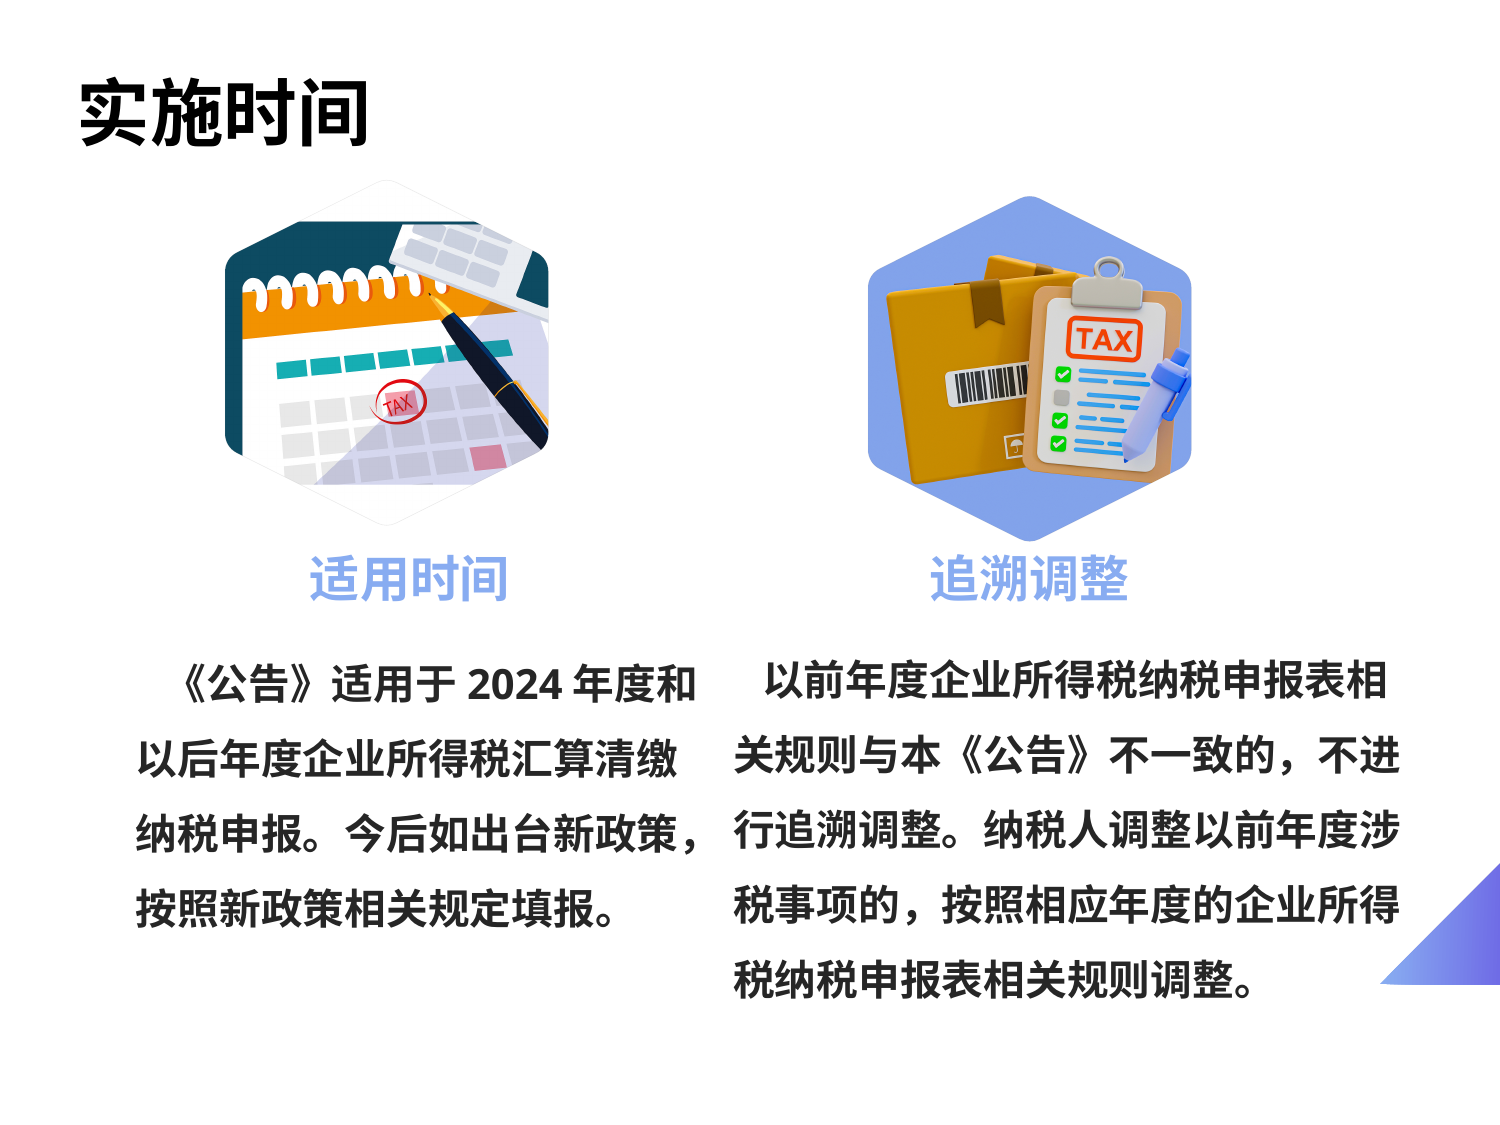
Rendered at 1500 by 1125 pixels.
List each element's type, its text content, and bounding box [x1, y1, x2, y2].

picture [225, 180, 549, 526]
text_box 追溯调整 [844, 550, 1215, 608]
picture [868, 196, 1192, 542]
text_box 《公告》适用于2024年度和以后年度企业所得税汇算清缴纳税申报。今后如出台新政策，按照新政策相关规定填报。 [135, 633, 711, 770]
text_box 适用时间 [225, 550, 595, 608]
title 实施时间 [76, 66, 1406, 155]
text_box 以前年度企业所得税纳税申报表相关规则与本《公告》不一致的，不进行追溯调整。纳税人调整以前年度涉税事项的，按照相应年度的企业所得税纳税申报表相关规则调整。 [733, 628, 1410, 765]
